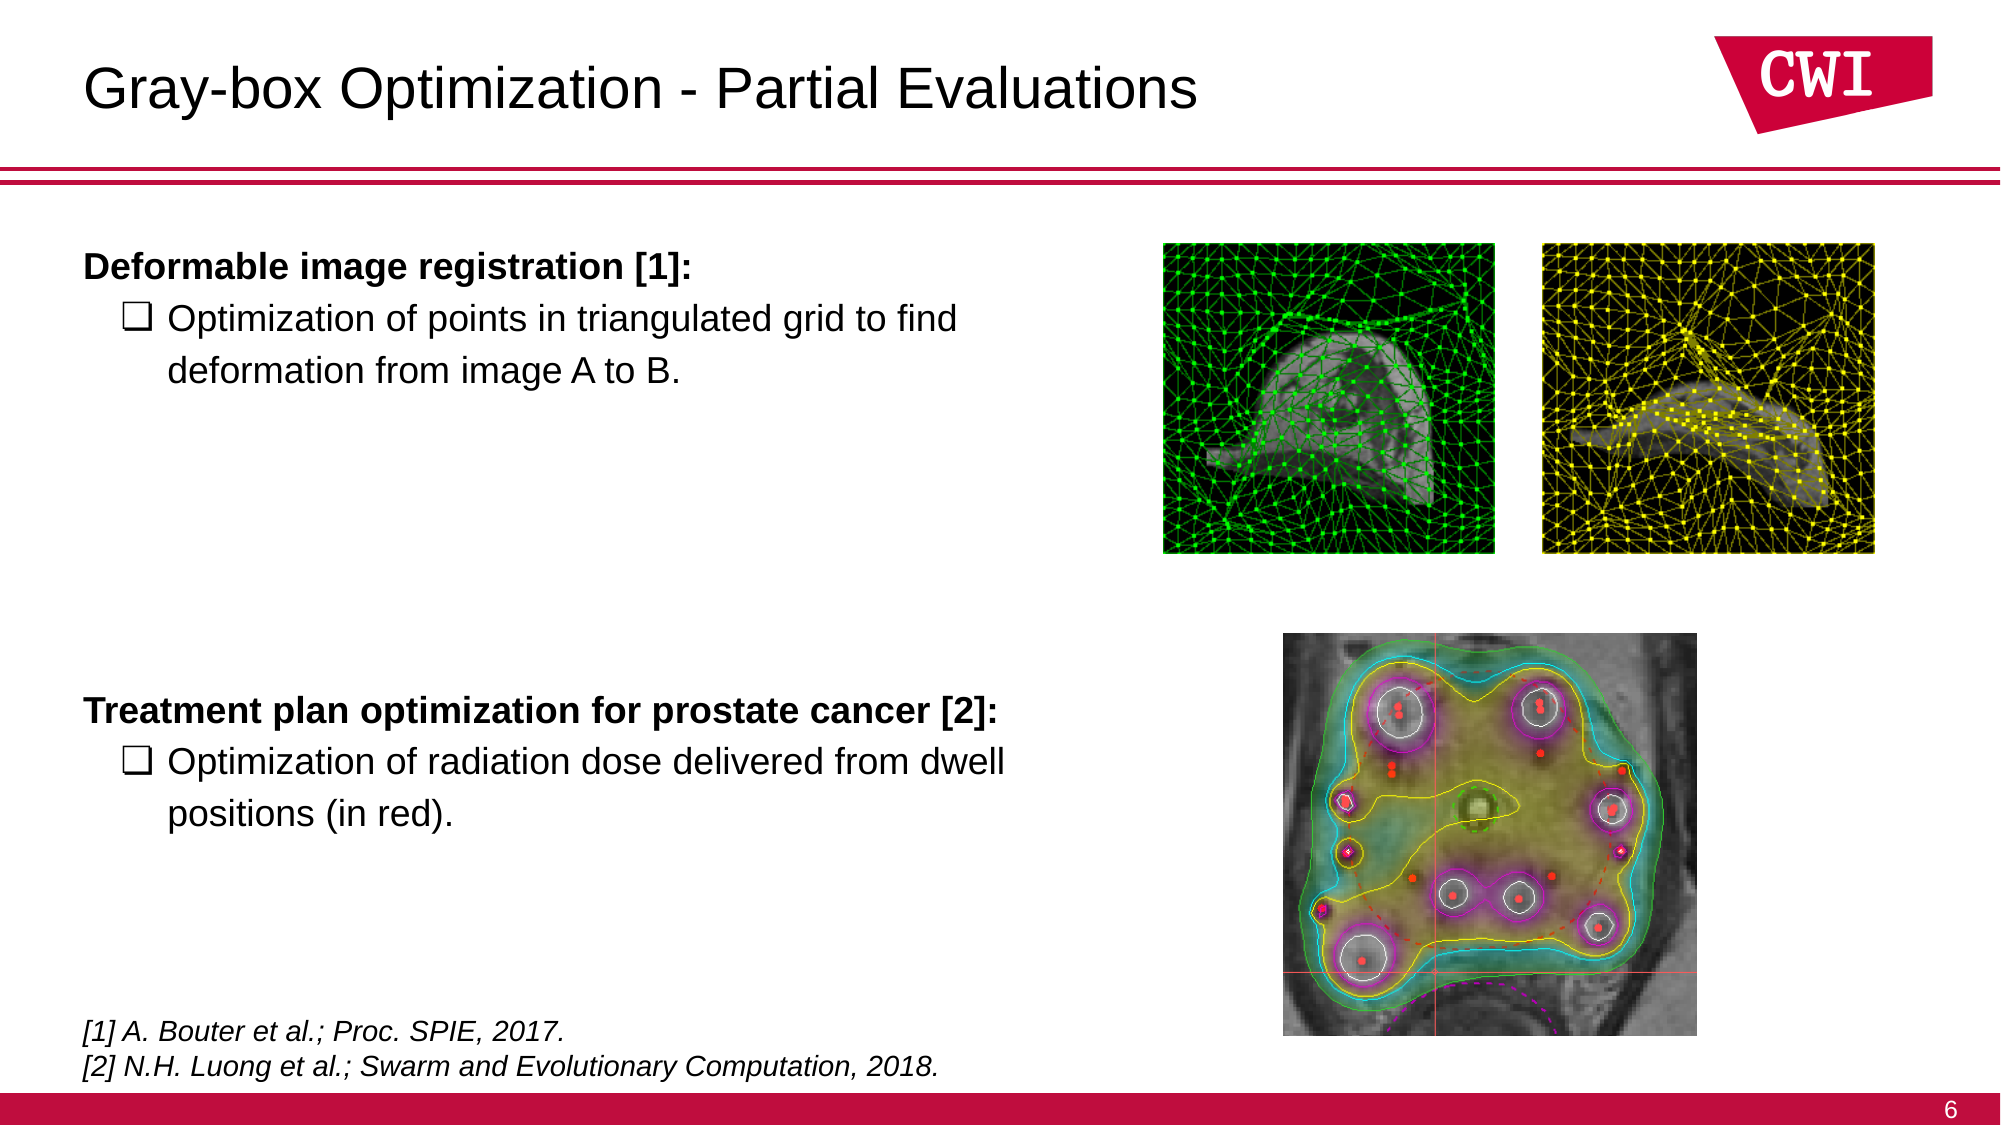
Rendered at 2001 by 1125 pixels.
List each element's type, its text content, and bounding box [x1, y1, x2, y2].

picture [1690, 11, 1957, 156]
list Deformable image registration [1]: Optimization of points in triangulated grid to find deformation from image A to B. Treatment plan optimization for prostate cancer [2]: Optimization of radiation dose delivered from dwell positions (in red). [68, 220, 1095, 1000]
text_box [1] A. Bouter et al.; Proc. SPIE, 2017. [2] N.H. Luong et al.; Swarm and Evolutionary Computation, 2018. [68, 1005, 1427, 1091]
slide_number 6 [1853, 1065, 1974, 1125]
picture [1542, 243, 1875, 555]
title Gray-box Optimization - Partial Evaluations [68, 34, 1932, 161]
picture [1162, 243, 1496, 555]
picture [1283, 633, 1698, 1036]
